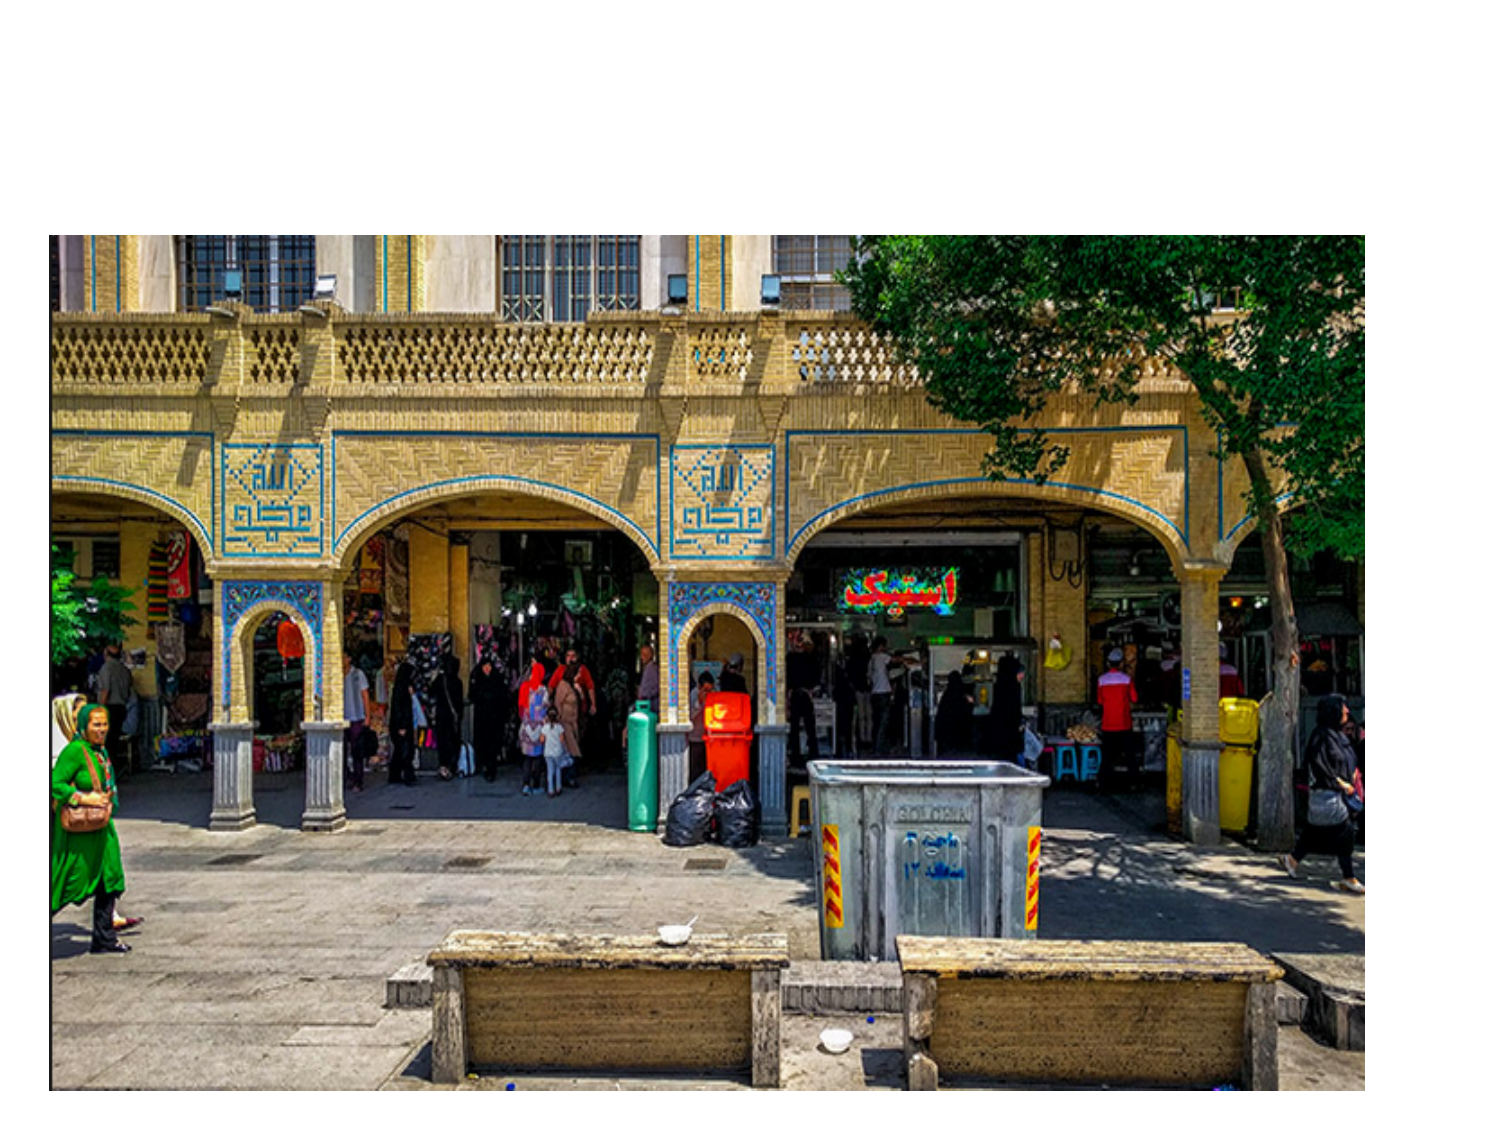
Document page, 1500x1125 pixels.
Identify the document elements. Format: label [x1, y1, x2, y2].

picture [49, 235, 1365, 1091]
